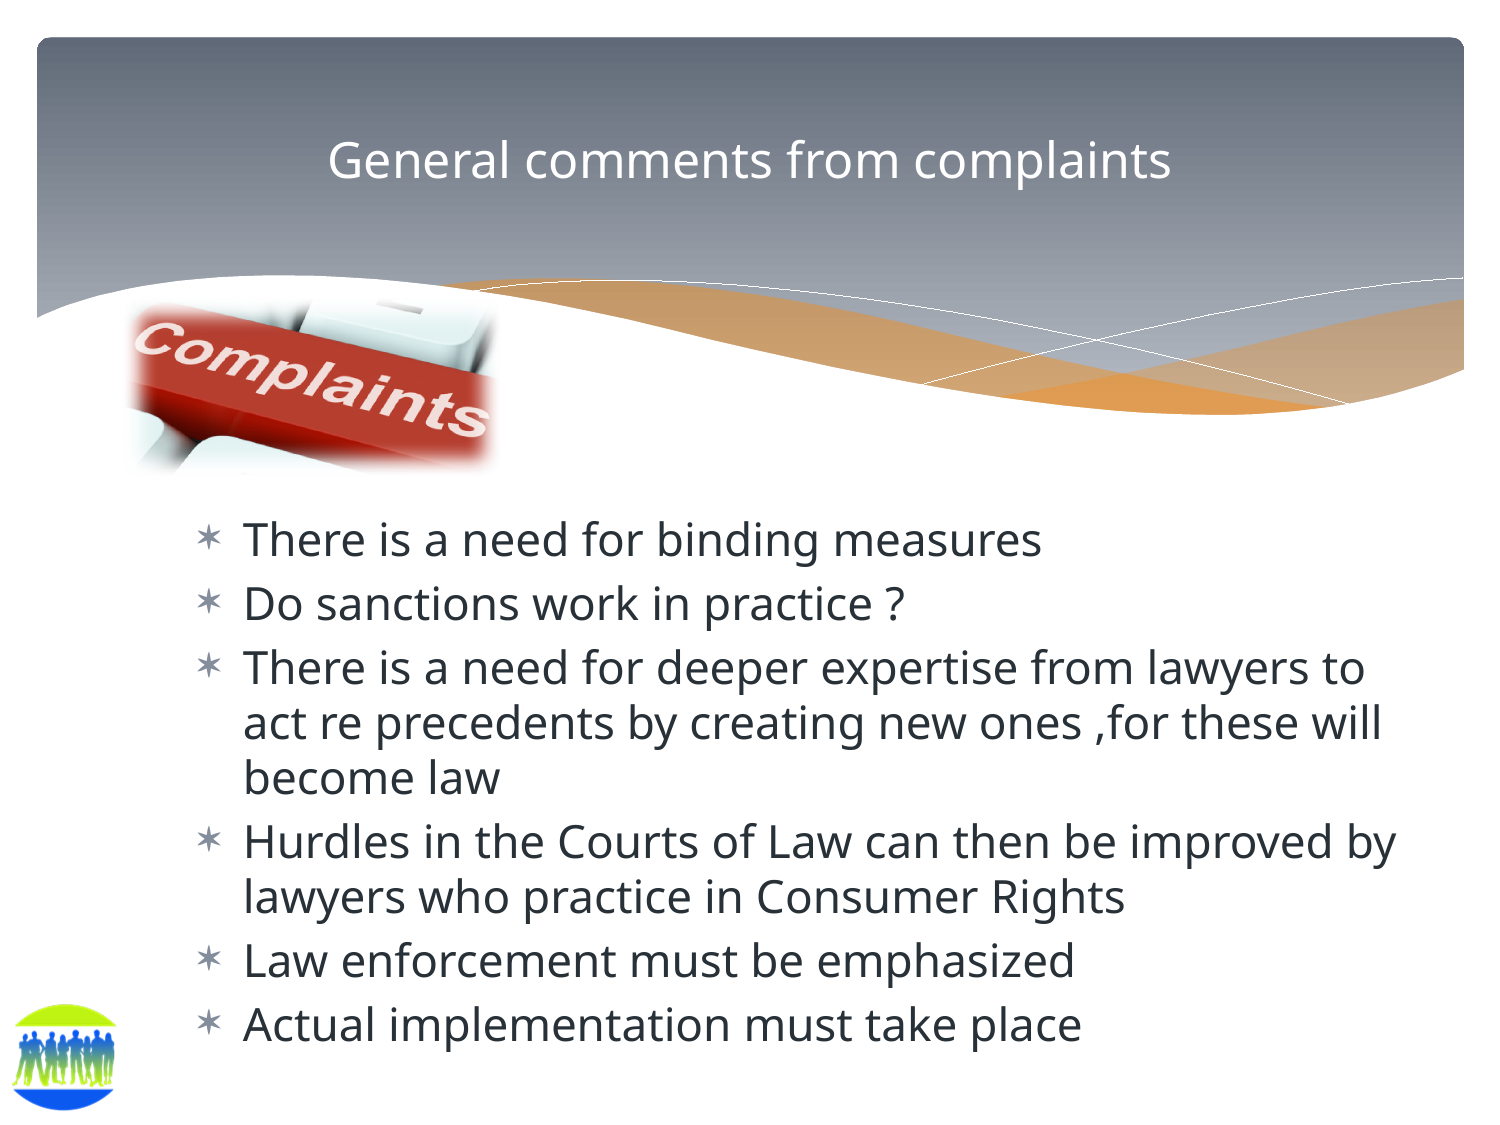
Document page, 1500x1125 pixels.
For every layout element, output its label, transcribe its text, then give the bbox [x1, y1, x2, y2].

picture [0, 974, 130, 1125]
list There is a need for binding measures Do sanctions work in practice ? There is a need for deeper expertise from lawyers to act re precedents by creating new ones ,for these will become law Hurdles in the Courts of Law can then be improved by lawyers who practice in Consumer Rights Law enforcement must be emphasized Actual implementation must take place [183, 503, 1447, 1070]
title General comments from complaints [75, 55, 1425, 261]
picture [122, 296, 501, 478]
